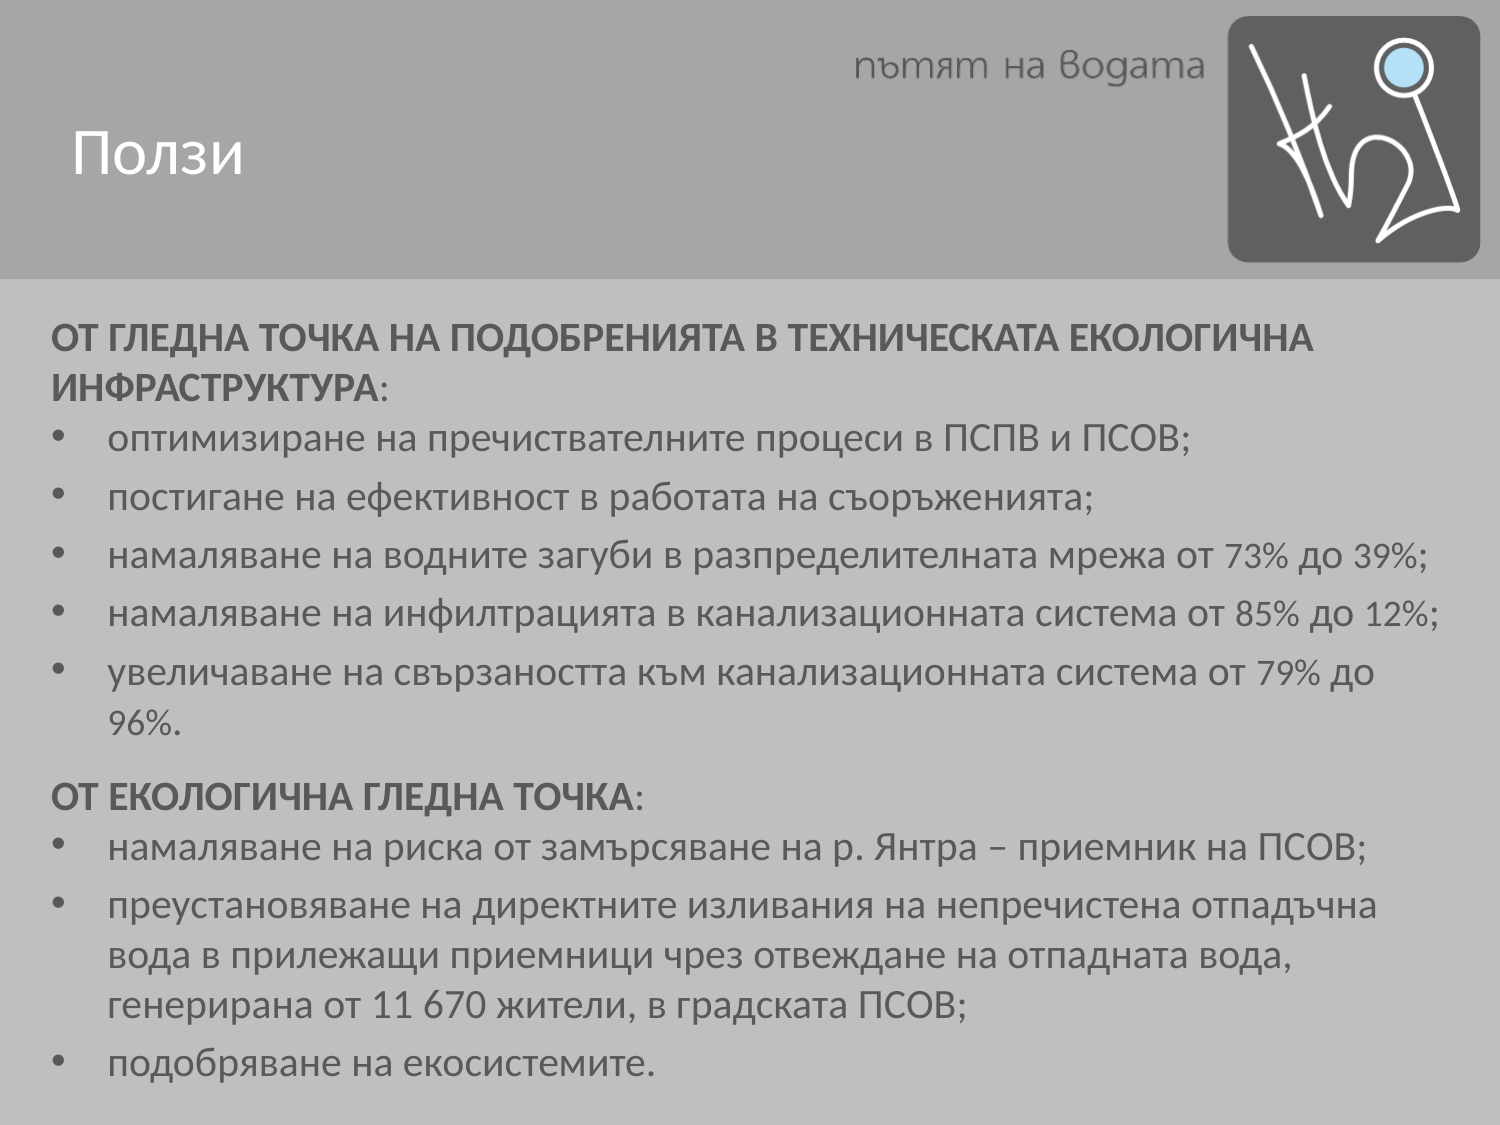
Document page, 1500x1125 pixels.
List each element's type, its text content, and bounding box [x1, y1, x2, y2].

text_box [0, 0, 1500, 281]
picture [855, 16, 1481, 263]
text_box ОТ ГЛЕДНА ТОЧКА НА ПОДОБРЕНИЯТА В ТЕХНИЧЕСКАТА ЕКОЛОГИЧНА ИНФРАСТРУКТУРА: оптимизиране на пречиствателните процеси в ПСПВ и ПСОВ; постигане на ефективност в работата на съоръженията; намаляване на водните загуби в разпределителната мрежа от 73% до 39%; намаляване на инфилтрацията в канализационната система от 85% до 12%; увеличаване на свързаността към канализационната система от 79% до 96%. ОТ ЕКОЛОГИЧНА ГЛЕДНА ТОЧКА: намаляване на риска от замърсяване на р. Янтра – приемник на ПСОВ; преустановяване на директните изливания на непречистена отпадъчна вода в прилежащи приемници чрез отвеждане на отпадната вода, генерирана от 11 670 жители, в градската ПСОВ; подобряване на екосистемите. [36, 302, 1464, 1093]
text_box Ползи [0, 44, 850, 232]
